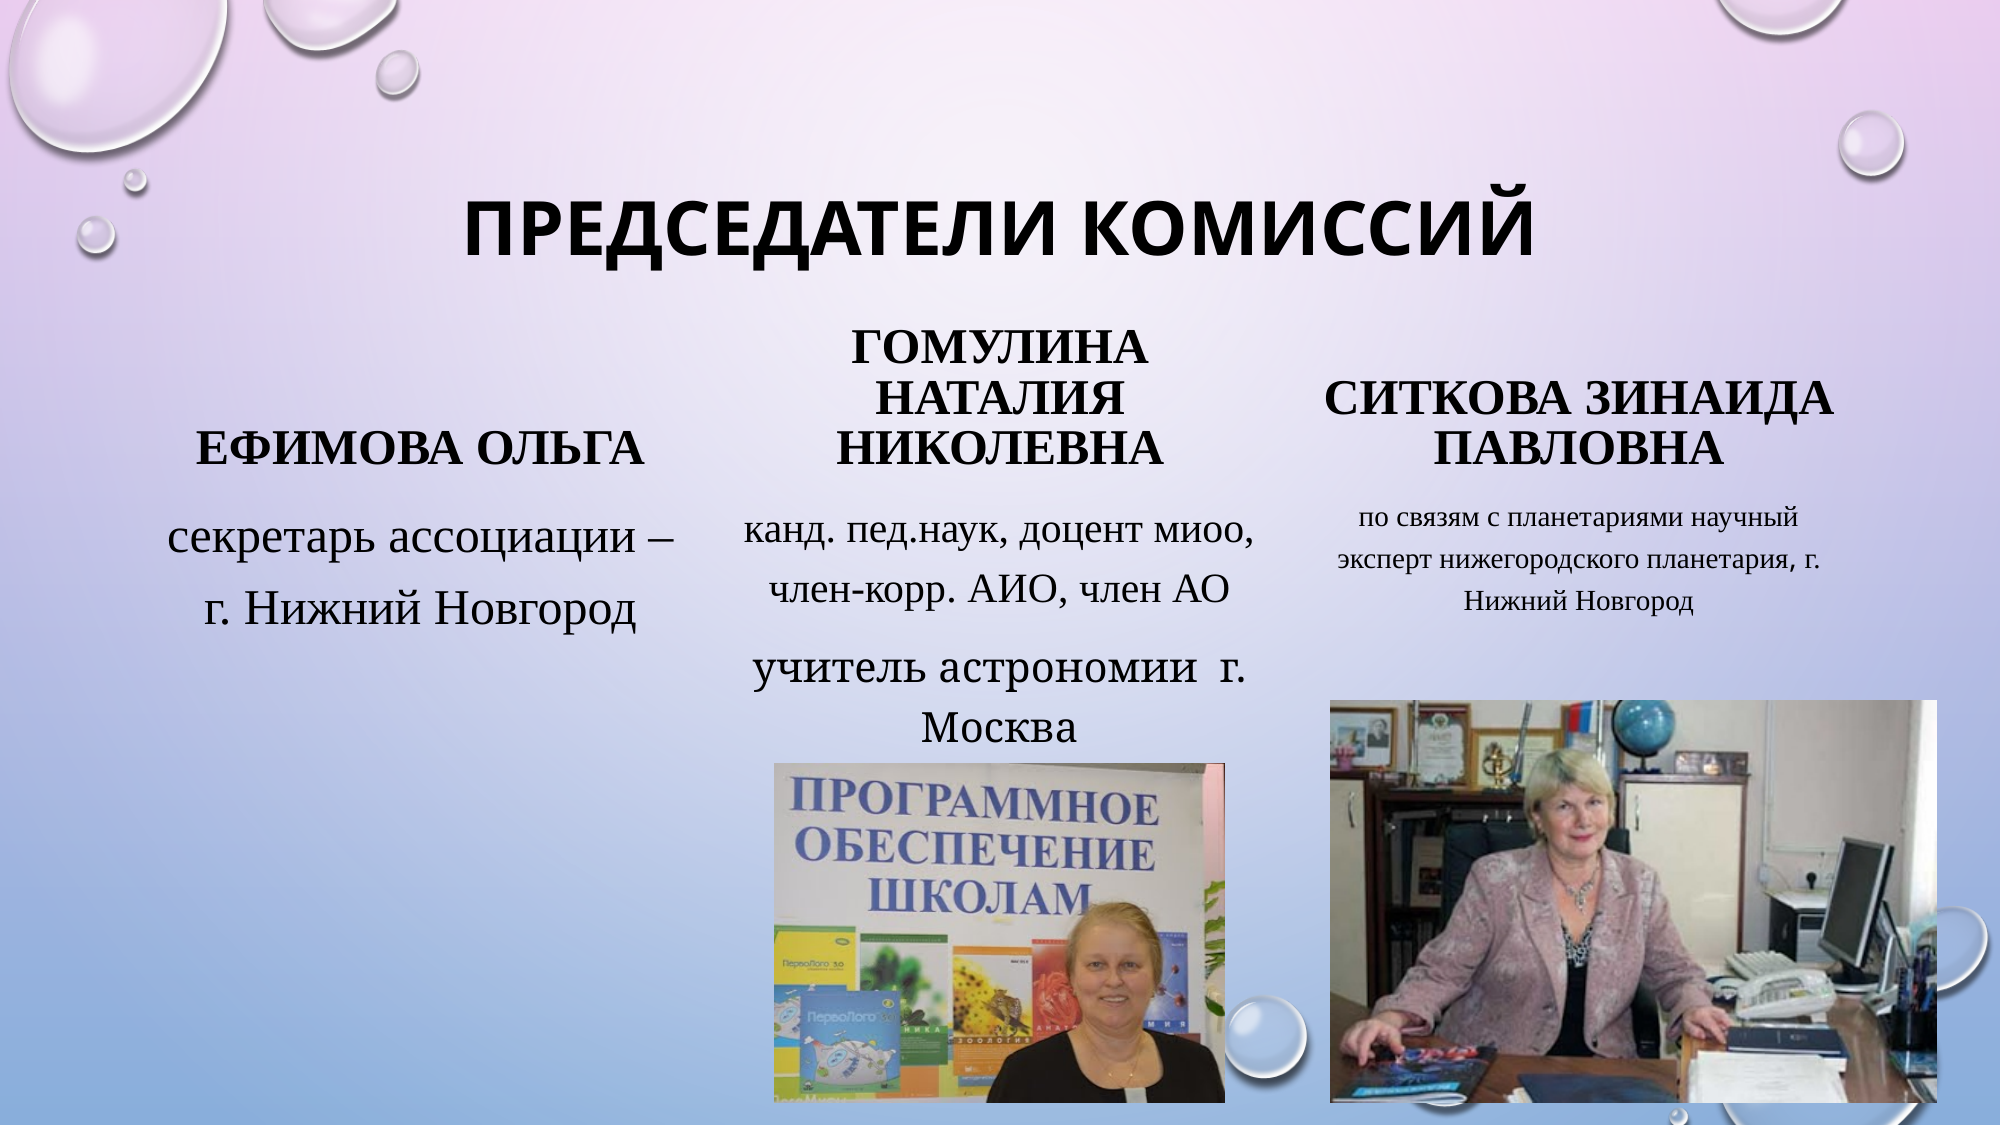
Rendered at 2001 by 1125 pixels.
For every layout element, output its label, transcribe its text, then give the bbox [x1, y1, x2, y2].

list по связям с планетариями научный эксперт нижегородского планетария, г. Нижний Новгород [1307, 482, 1851, 950]
title ПРЕДСЕДАТЕЛИ КОМИССИЙ [149, 99, 1851, 364]
list секретарь ассоциации –г. Нижний Новгород [149, 482, 692, 950]
list Ситкова Зинаида Павловна [1307, 388, 1851, 482]
list канд. пед.наук, доцент миоо, член-корр. АИО, член АО учитель астрономии г. Москва [728, 482, 1271, 950]
list Ефимова Ольга [149, 388, 692, 482]
picture [0, 0, 2000, 1125]
list Гомулина наталия николевна [730, 388, 1271, 482]
